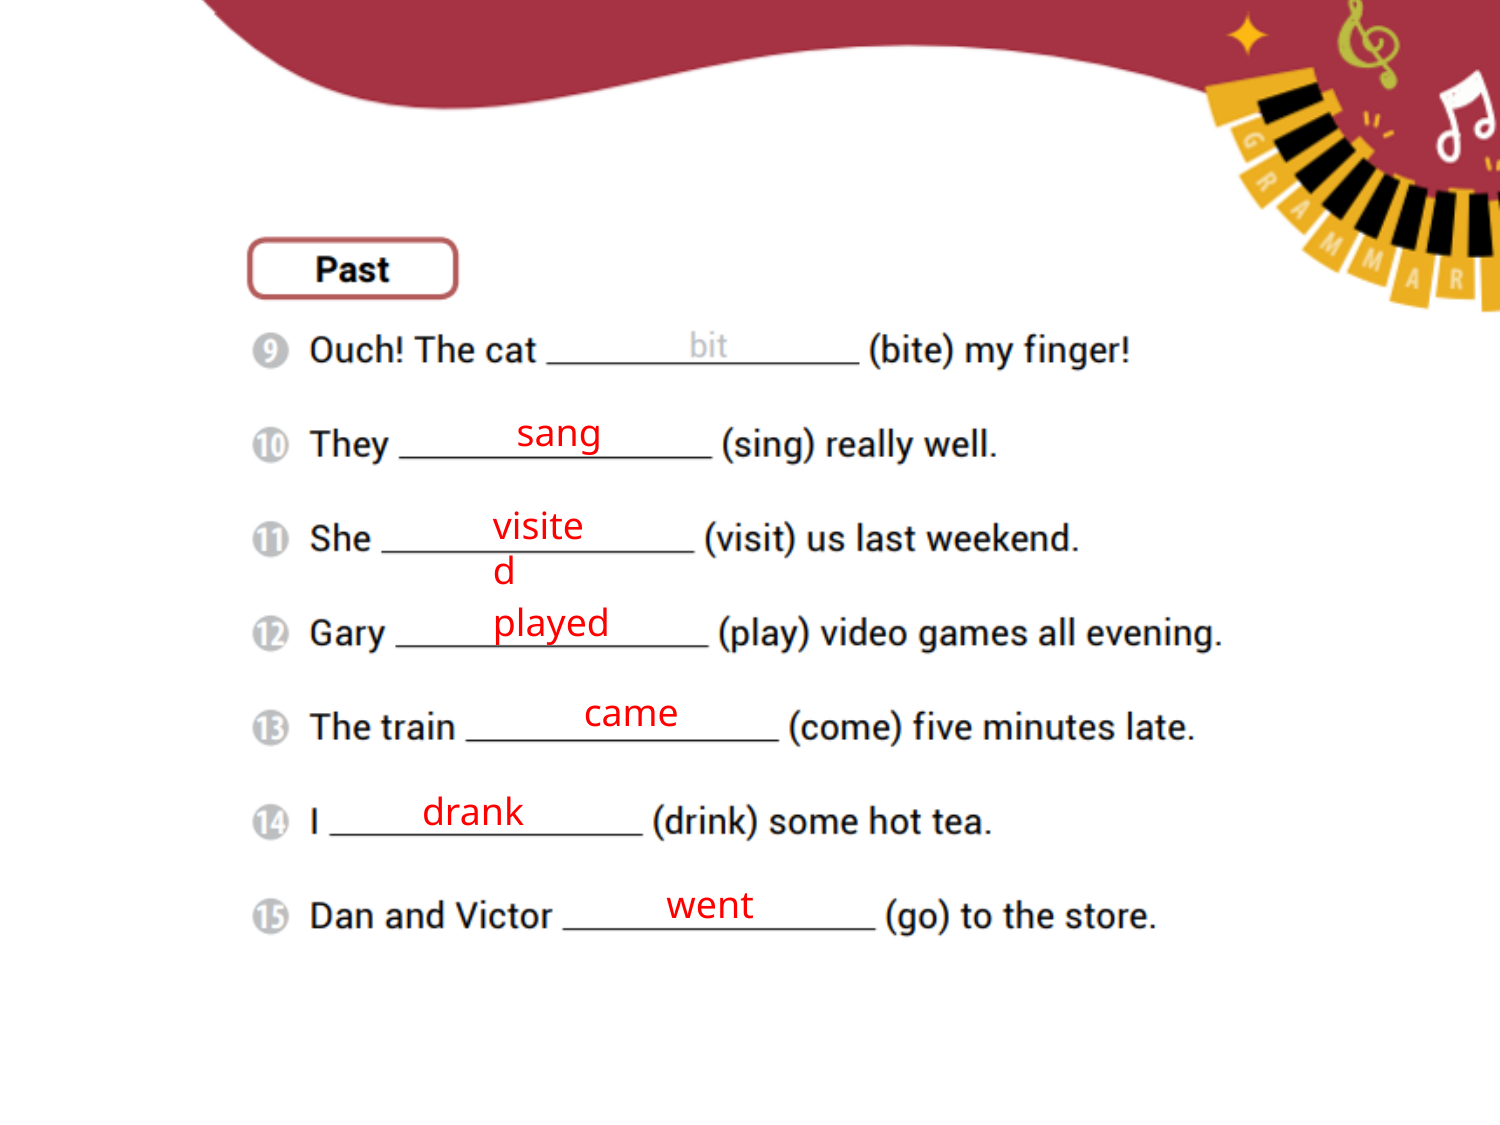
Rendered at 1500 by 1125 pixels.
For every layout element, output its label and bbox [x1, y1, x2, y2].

list [229, 223, 1270, 967]
picture [0, 0, 1500, 1125]
